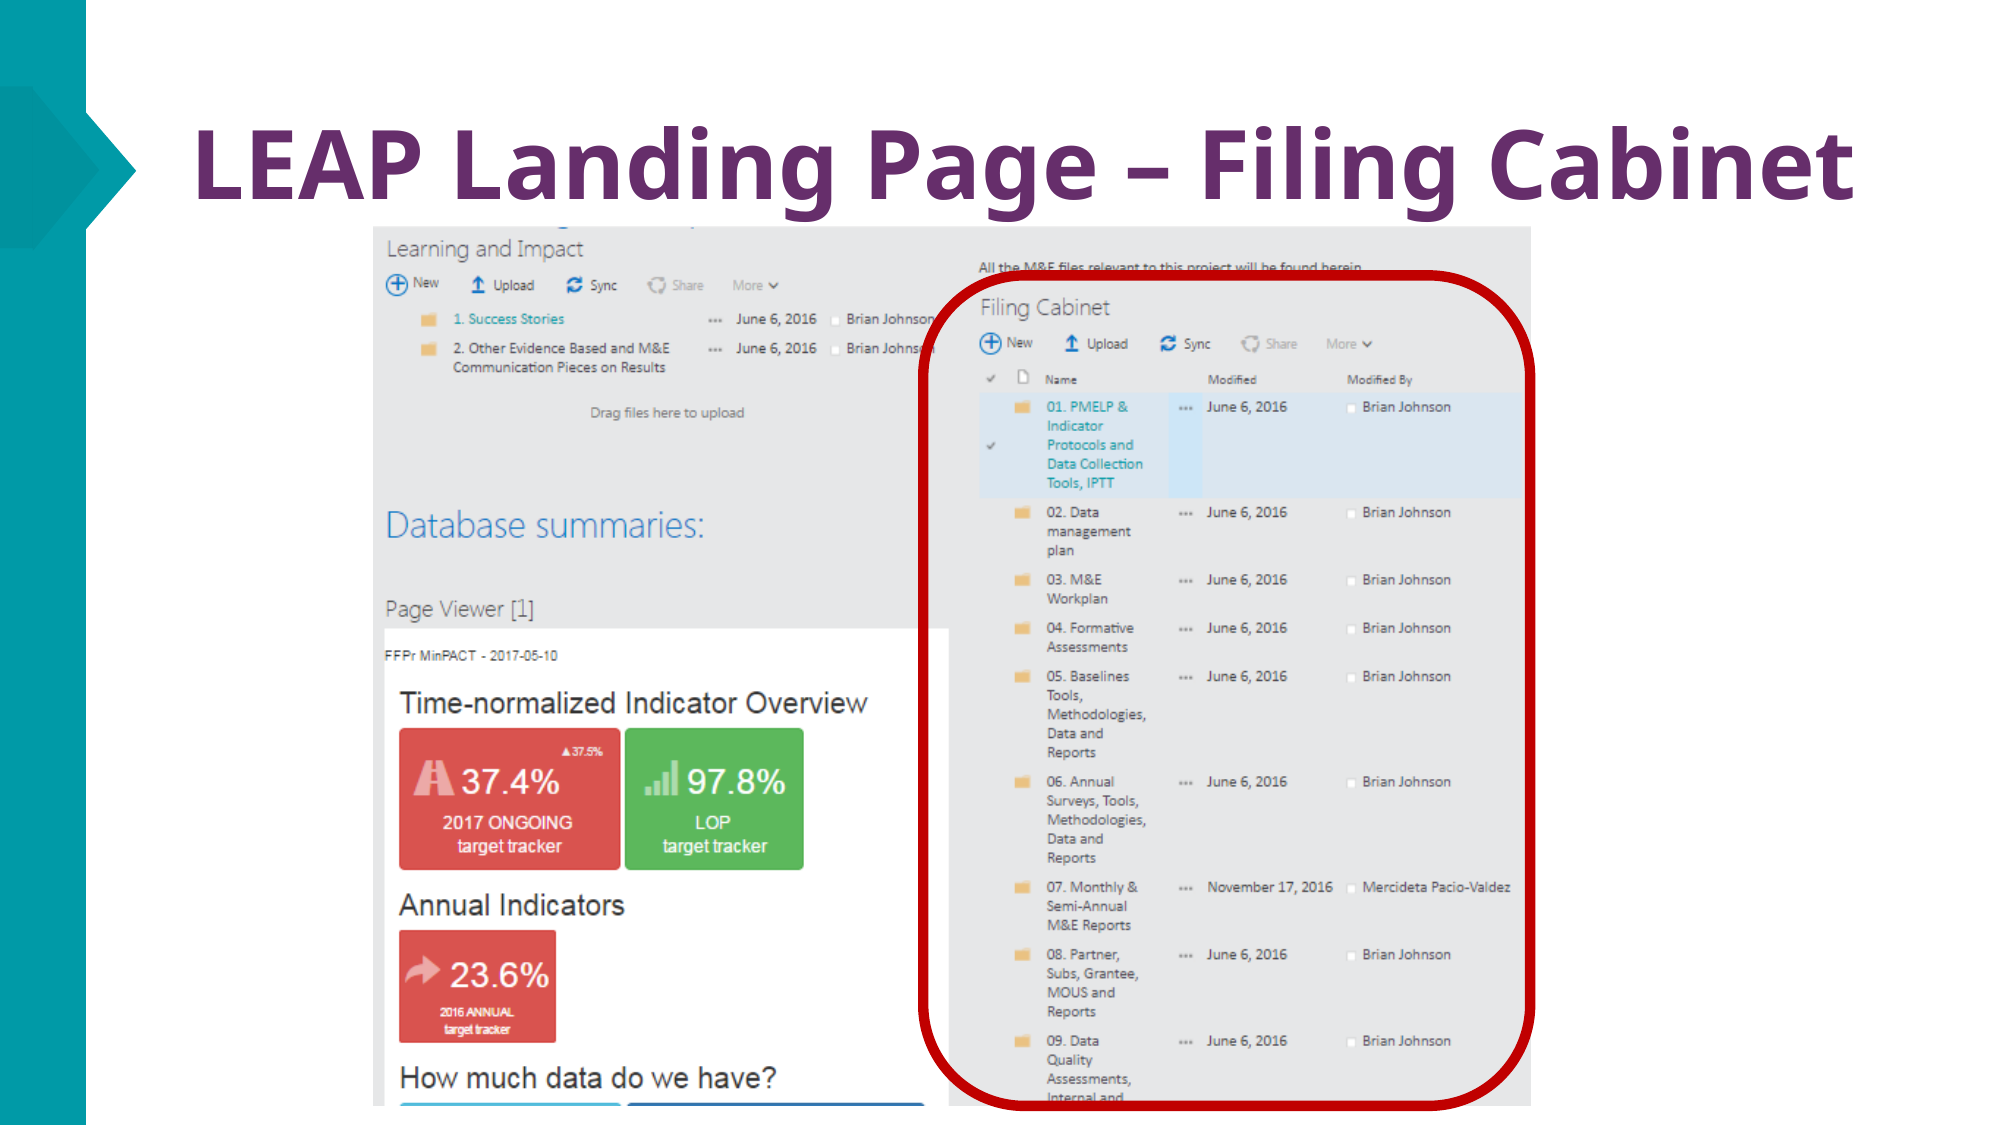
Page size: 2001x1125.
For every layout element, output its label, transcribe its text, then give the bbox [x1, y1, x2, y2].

picture [373, 226, 1531, 1106]
title LEAP Landing Page – Filing Cabinet [175, 59, 1901, 278]
